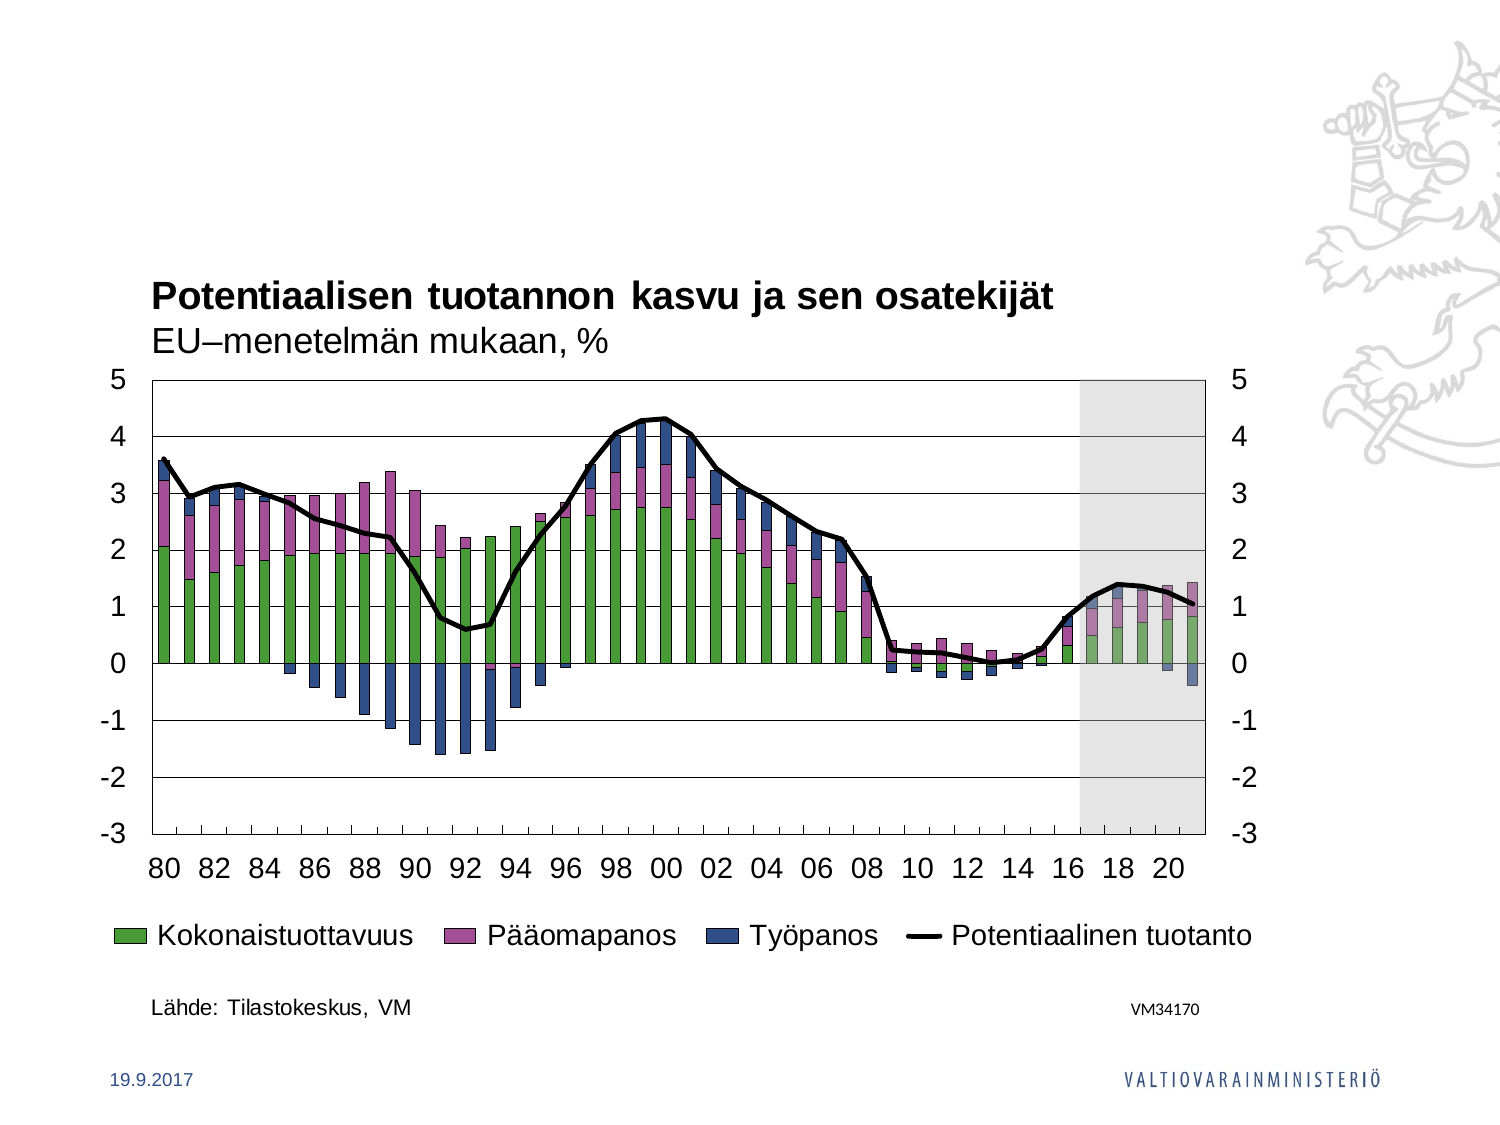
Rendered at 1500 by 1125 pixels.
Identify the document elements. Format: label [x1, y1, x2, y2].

slide_number [94, 1055, 255, 1103]
picture [75, 0, 1500, 1046]
picture [1078, 1063, 1425, 1092]
